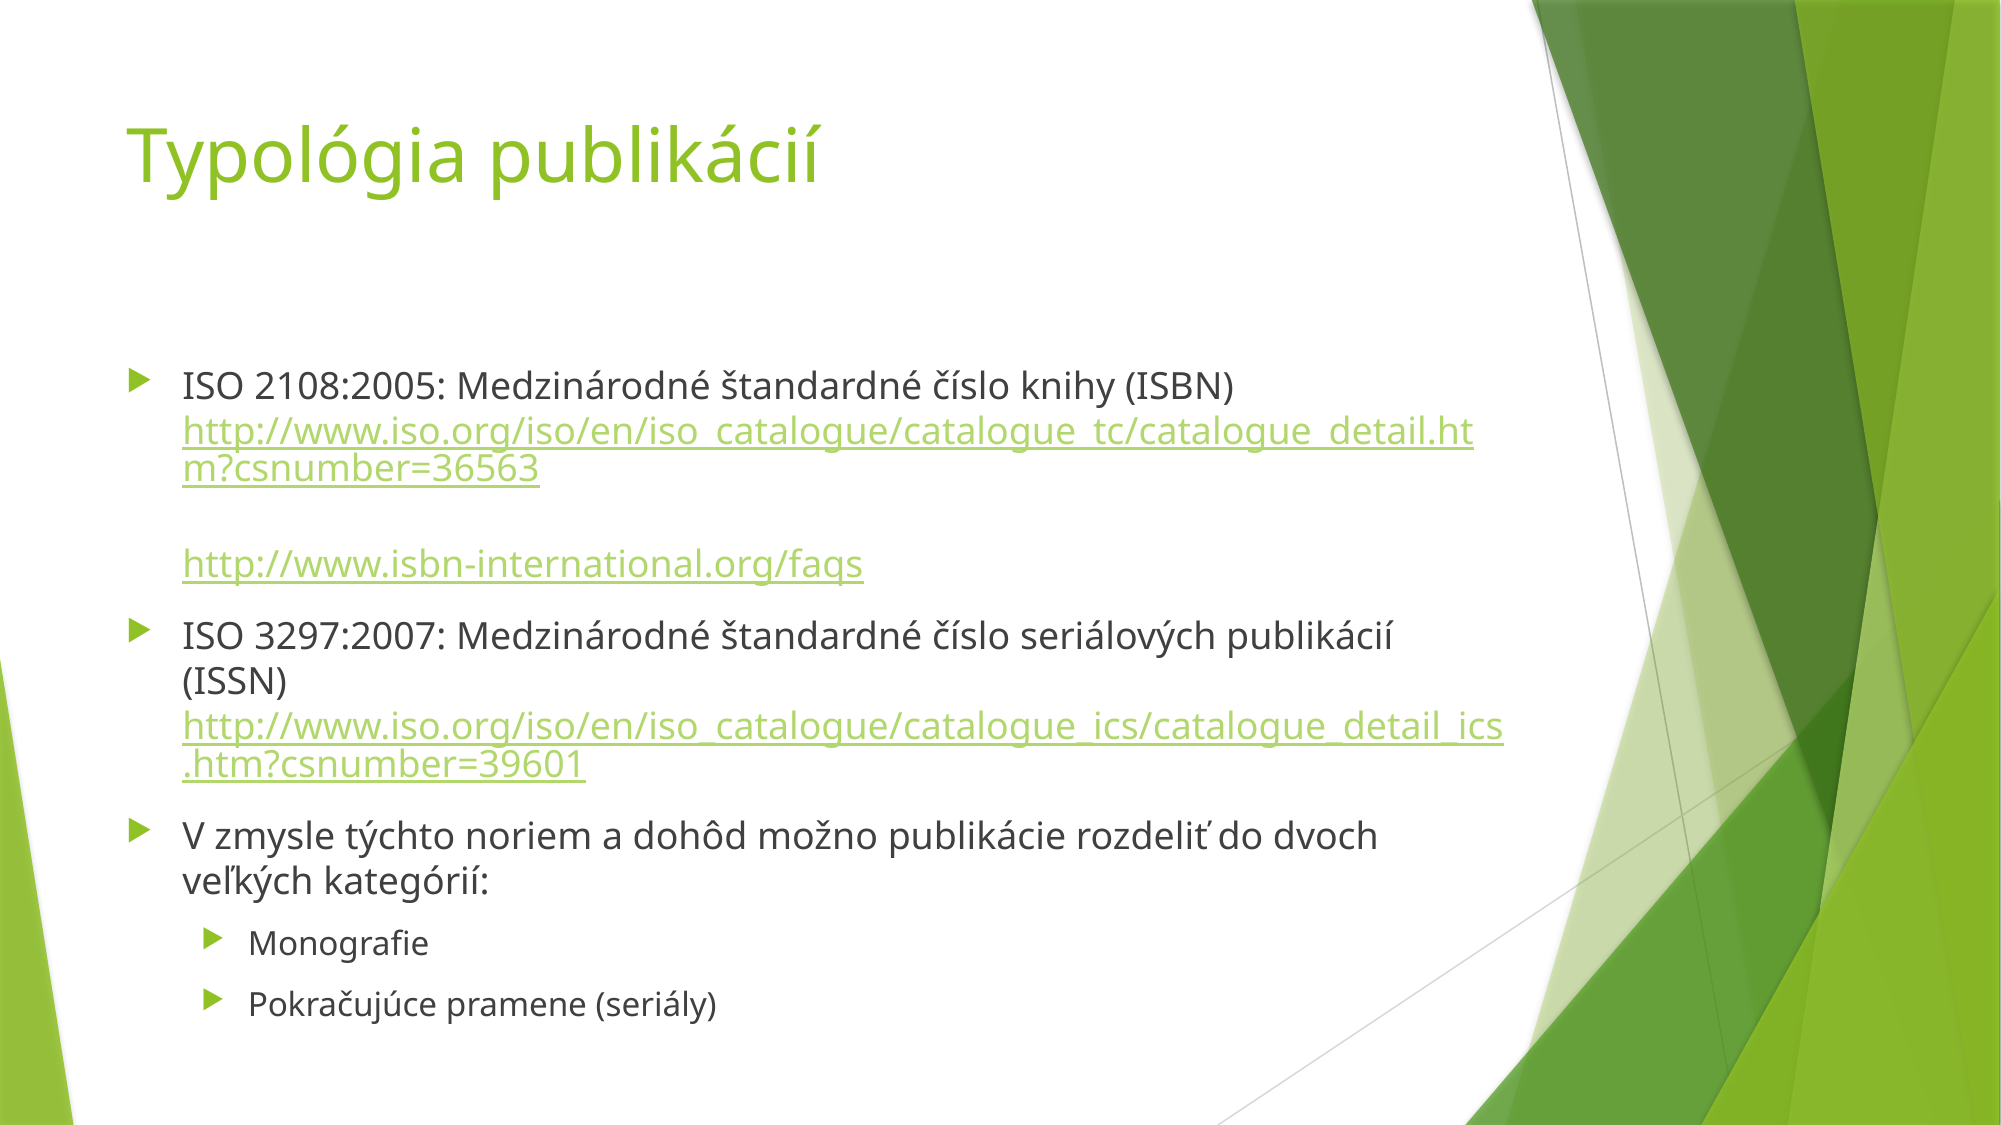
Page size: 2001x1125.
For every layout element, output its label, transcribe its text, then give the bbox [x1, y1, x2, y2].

title Typológia publikácií [111, 99, 1522, 317]
list ISO 2108:2005: Medzinárodné štandardné číslo knihy (ISBN) http://www.iso.org/iso/en/iso_catalogue/catalogue_tc/catalogue_detail.htm?csnumber=36563 http://www.isbn-international.org/faqs ISO 3297:2007: Medzinárodné štandardné číslo seriálových publikácií (ISSN) http://www.iso.org/iso/en/iso_catalogue/catalogue_ics/catalogue_detail_ics.htm?csnumber=39601 V zmysle týchto noriem a dohôd možno publikácie rozdeliť do dvoch veľkých kategórií: Monografie Pokračujúce pramene (seriály) [111, 354, 1522, 992]
